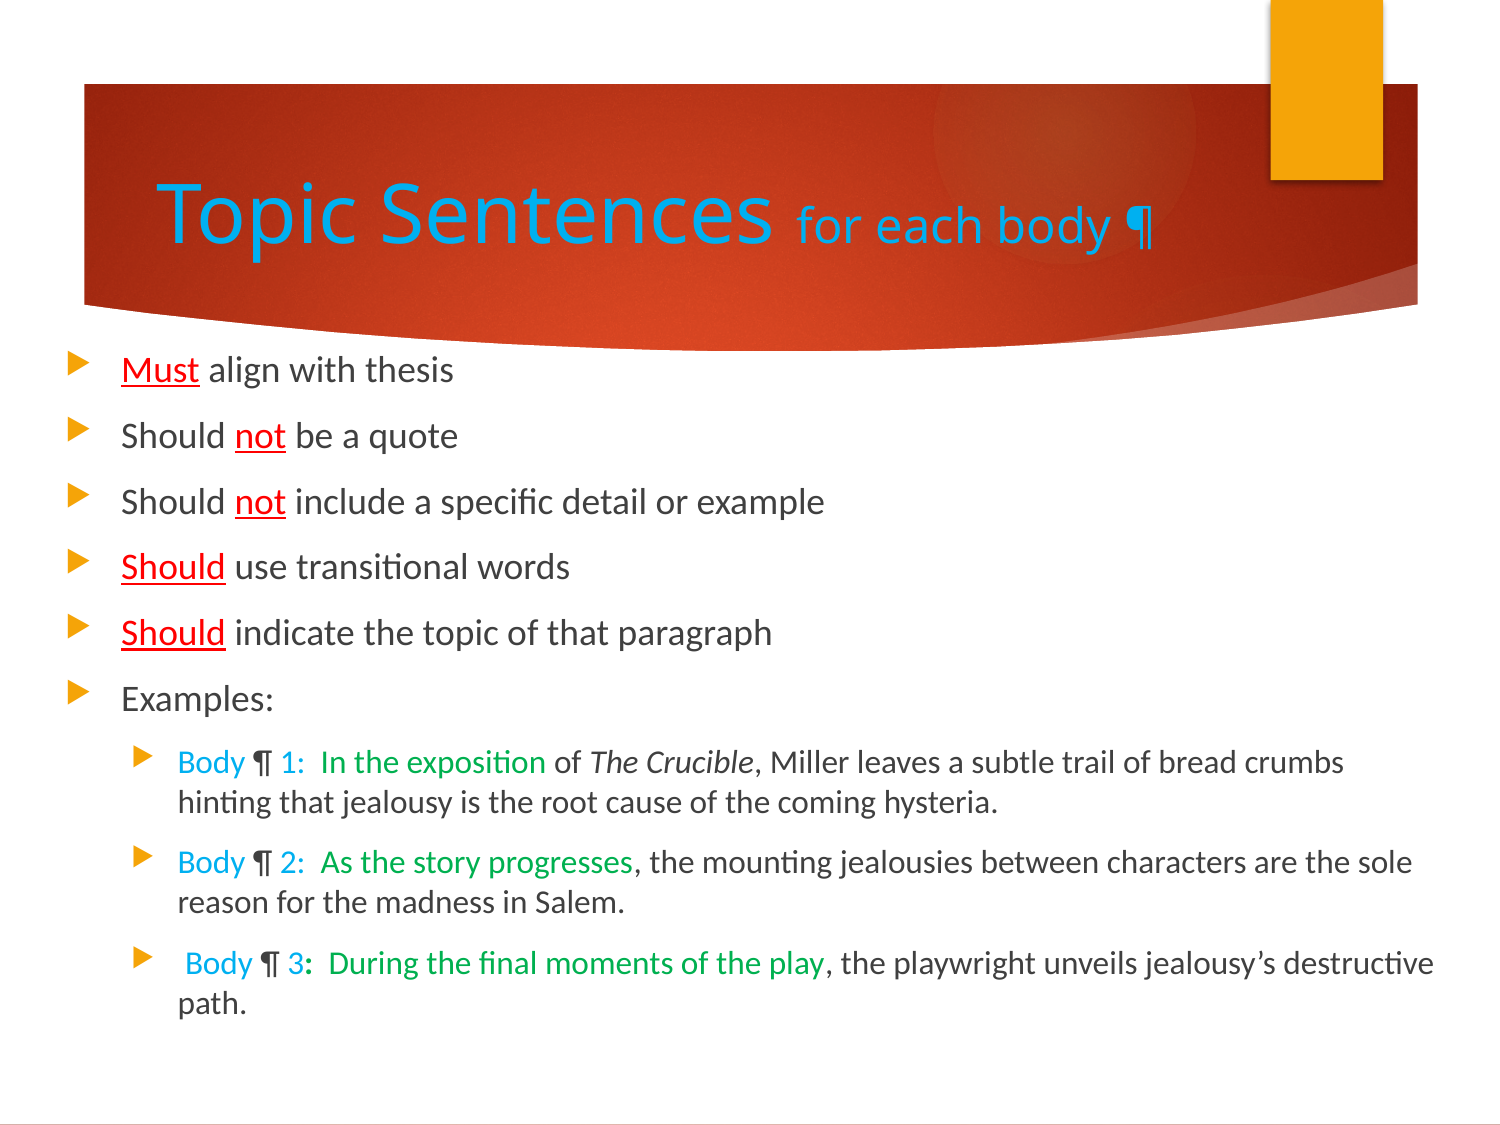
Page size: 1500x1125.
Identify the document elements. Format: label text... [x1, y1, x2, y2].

title Topic Sentences for each body ¶ [141, 151, 1183, 269]
list Must align with thesis Should not be a quote Should not include a specific detail or example Should use transitional words Should indicate the topic of that paragraph Examples: Body ¶ 1: In the exposition of The Crucible, Miller leaves a subtle trail of bread crumbs hinting that jealousy is the root cause of the coming hysteria. Body ¶ 2: As the story progresses, the mounting jealousies between characters are the sole reason for the madness in Salem. Body ¶ 3: During the final moments of the play, the playwright unveils jealousy’s destructive path. [50, 337, 1450, 1125]
